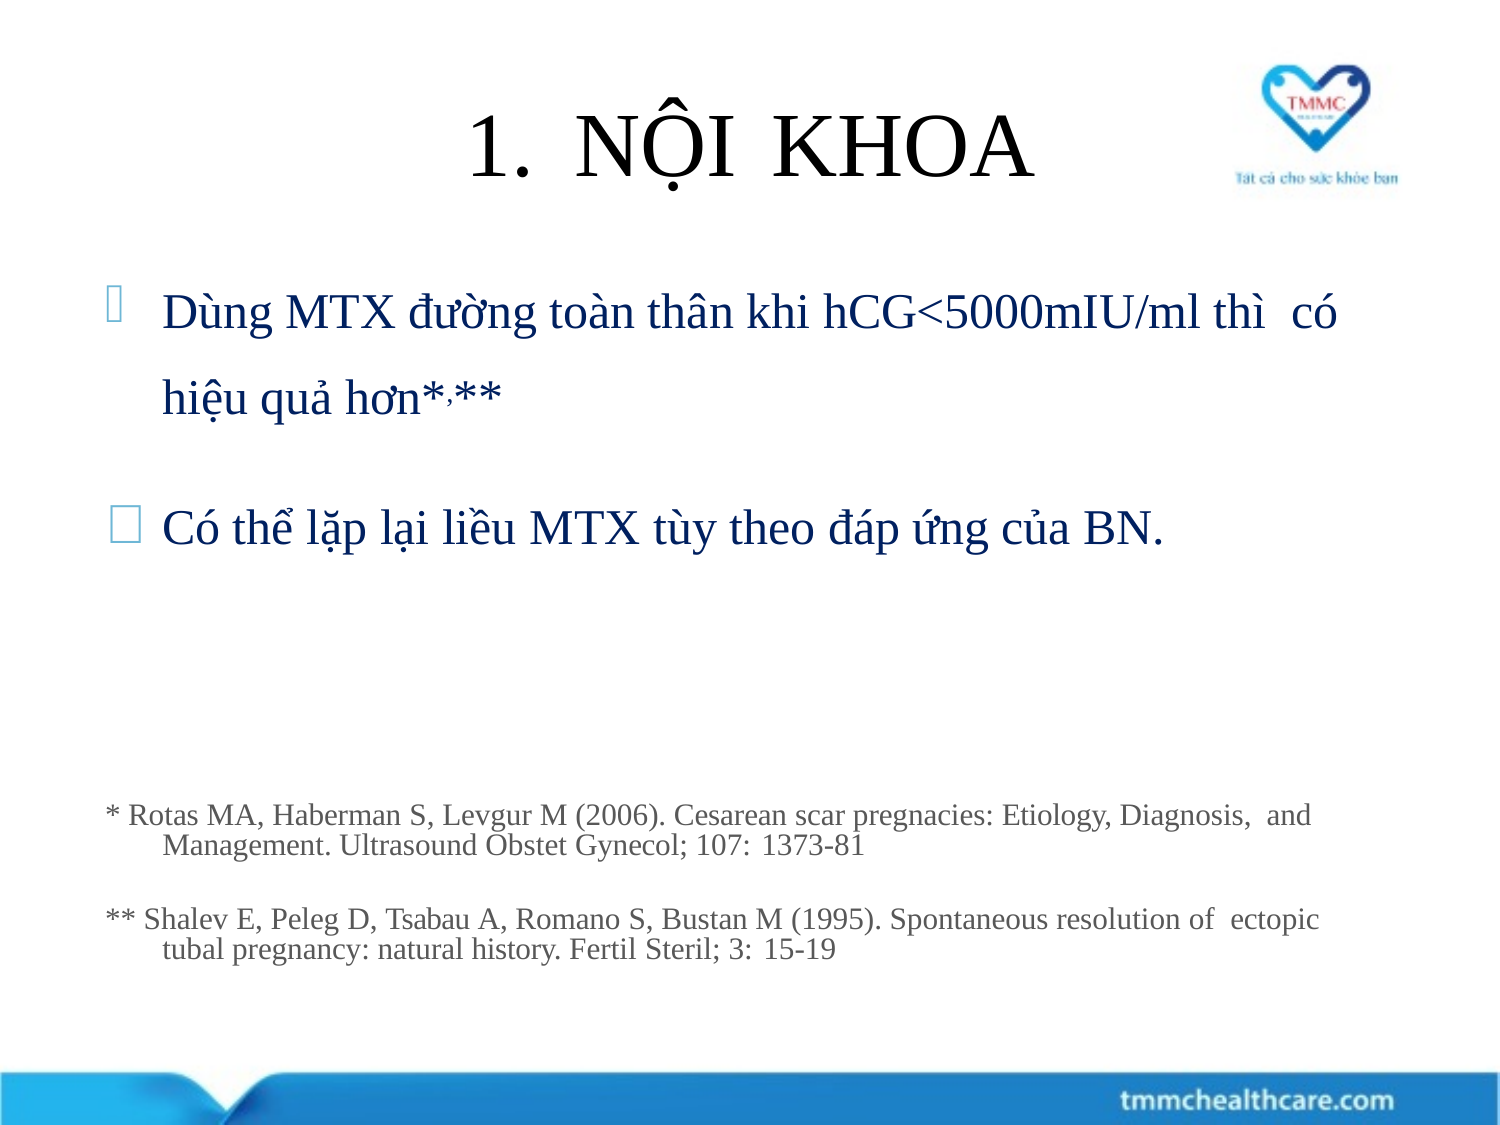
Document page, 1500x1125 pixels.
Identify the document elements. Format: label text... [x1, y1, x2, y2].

text_box Dùng MTX đường toàn thân khi hCG<5000mIU/ml thì có hiệu quả hơn*,** Có thể lặp lại liều MTX tùy theo đáp ứng của BN. [98, 248, 1357, 555]
picture [0, 0, 1500, 1125]
text_box * Rotas MA, Haberman S, Levgur M (2006). Cesarean scar pregnacies: Etiology, Diagnosis, and Management. Ultrasound Obstet Gynecol; 107: 1373-81 ** Shalev E, Peleg D, Tsabau A, Romano S, Bustan M (1995). Spontaneous resolution of ectopic tubal pregnancy: natural history. Fertil Steril; 3: 15-19 [102, 792, 1377, 966]
title 1. NỘI KHOA [75, 43, 1425, 234]
